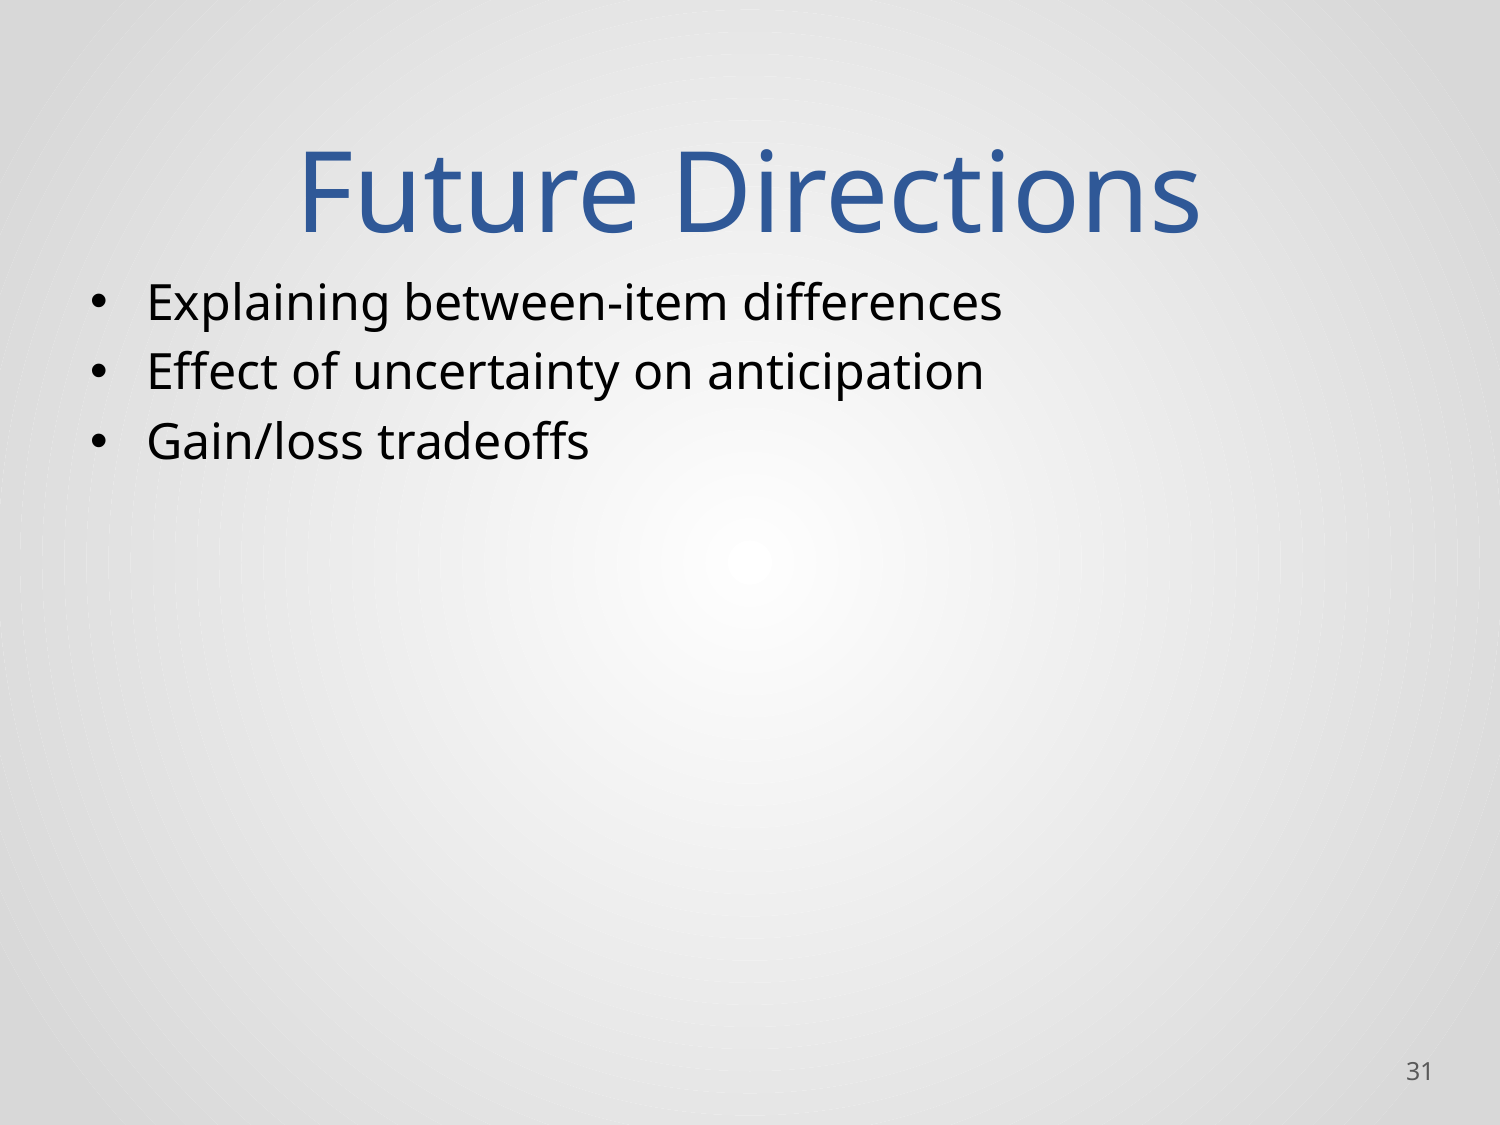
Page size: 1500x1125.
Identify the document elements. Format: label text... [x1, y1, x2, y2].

title Future Directions [75, 0, 1425, 262]
slide_number ‹#› [1401, 1042, 1494, 1103]
list Explaining between-item differences Effect of uncertainty on anticipation Gain/loss tradeoffs [75, 262, 1425, 1005]
